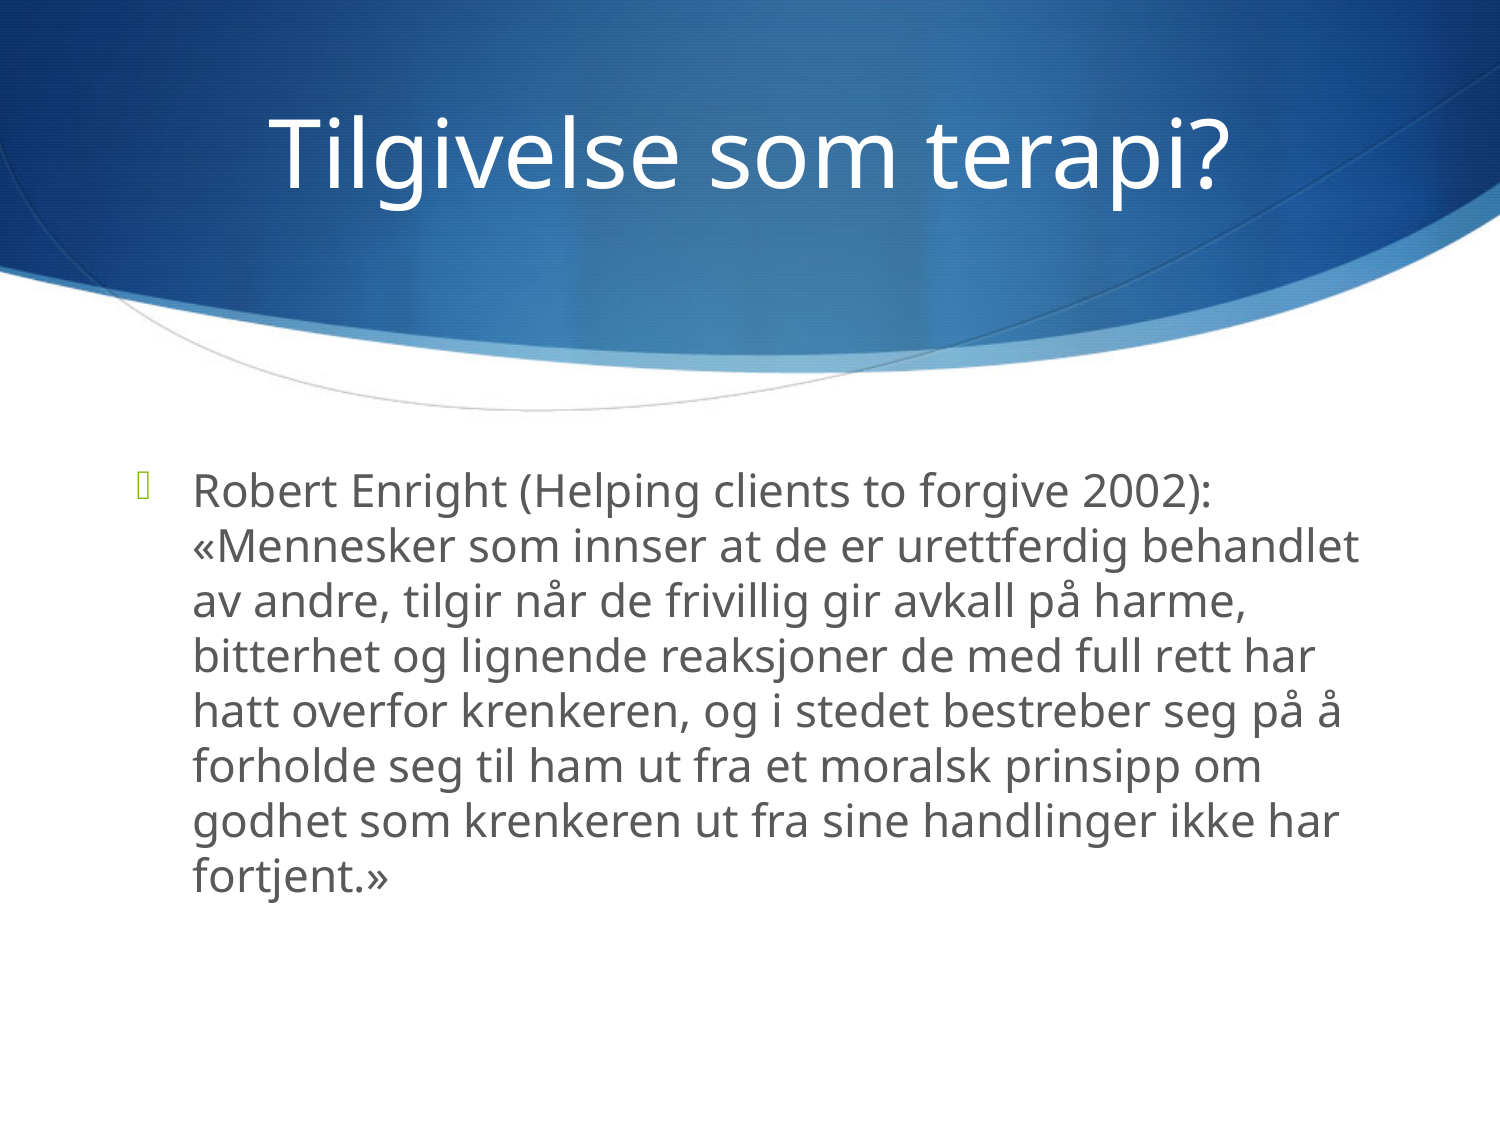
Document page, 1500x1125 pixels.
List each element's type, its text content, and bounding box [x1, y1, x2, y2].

list Robert Enright (Helping clients to forgive 2002): «Mennesker som innser at de er urettferdig behandlet av andre, tilgir når de frivillig gir avkall på harme, bitterhet og lignende reaksjoner de med full rett har hatt overfor krenkeren, og i stedet bestreber seg på å forholde seg til ham ut fra et moralsk prinsipp om godhet som krenkeren ut fra sine handlinger ikke har fortjent.» [121, 454, 1379, 991]
title Tilgivelse som terapi? [75, 56, 1425, 245]
picture [0, 0, 1500, 1125]
